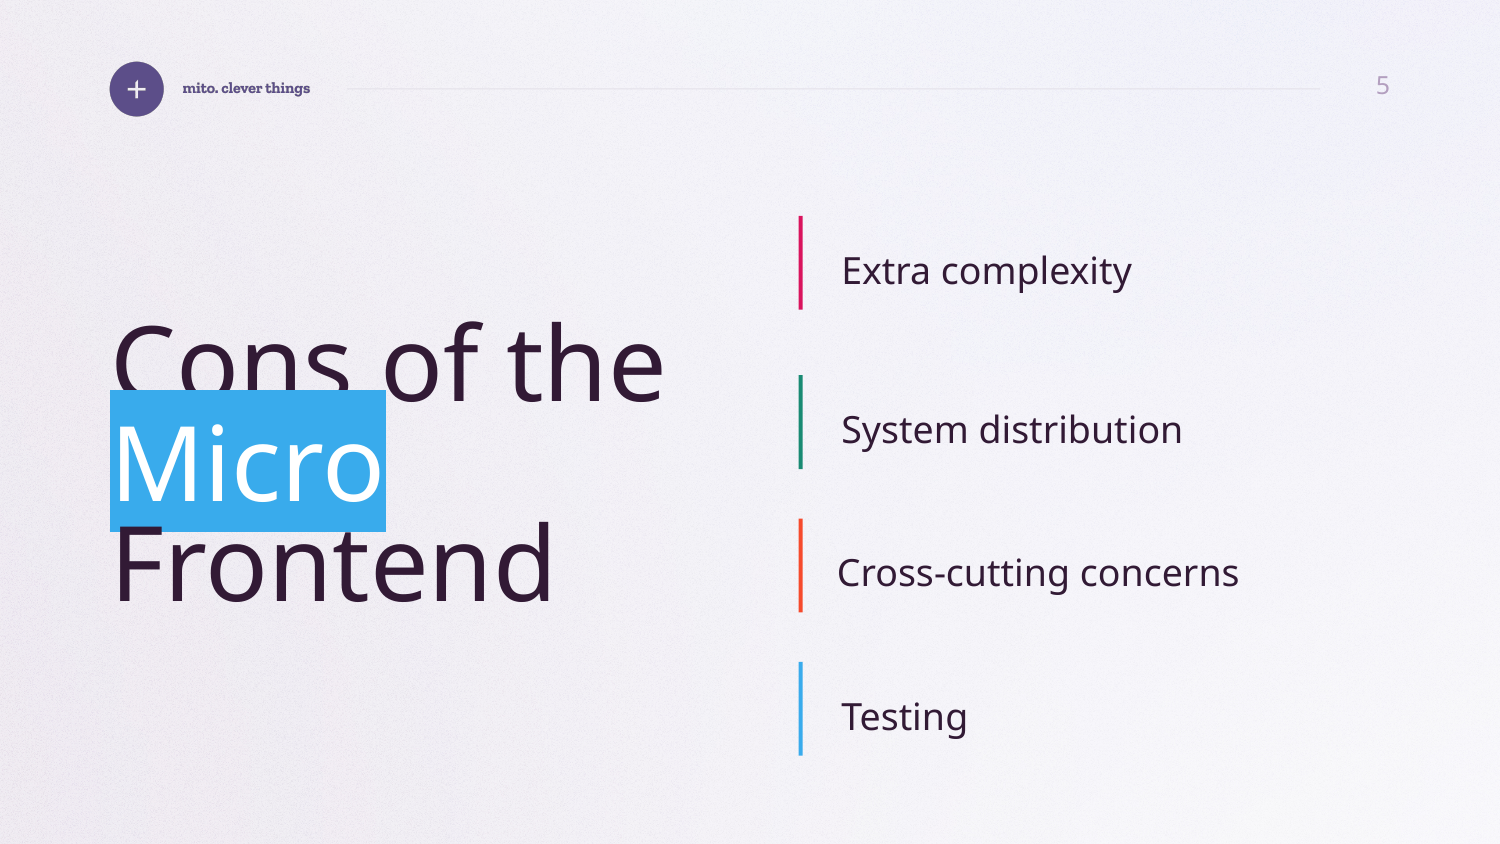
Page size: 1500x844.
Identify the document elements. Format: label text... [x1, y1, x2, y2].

slide_number ‹#› [1315, 0, 1406, 347]
text_box Cross-cutting concerns [821, 527, 1390, 610]
title Cons of the Micro Frontend [95, 306, 735, 637]
text_box [798, 215, 803, 310]
text_box Extra complexity [826, 224, 1390, 307]
text_box [798, 518, 803, 613]
text_box [798, 375, 803, 470]
picture [0, 0, 1500, 844]
text_box [798, 661, 803, 756]
text_box Testing [826, 670, 1390, 753]
text_box System distribution [826, 383, 1390, 466]
